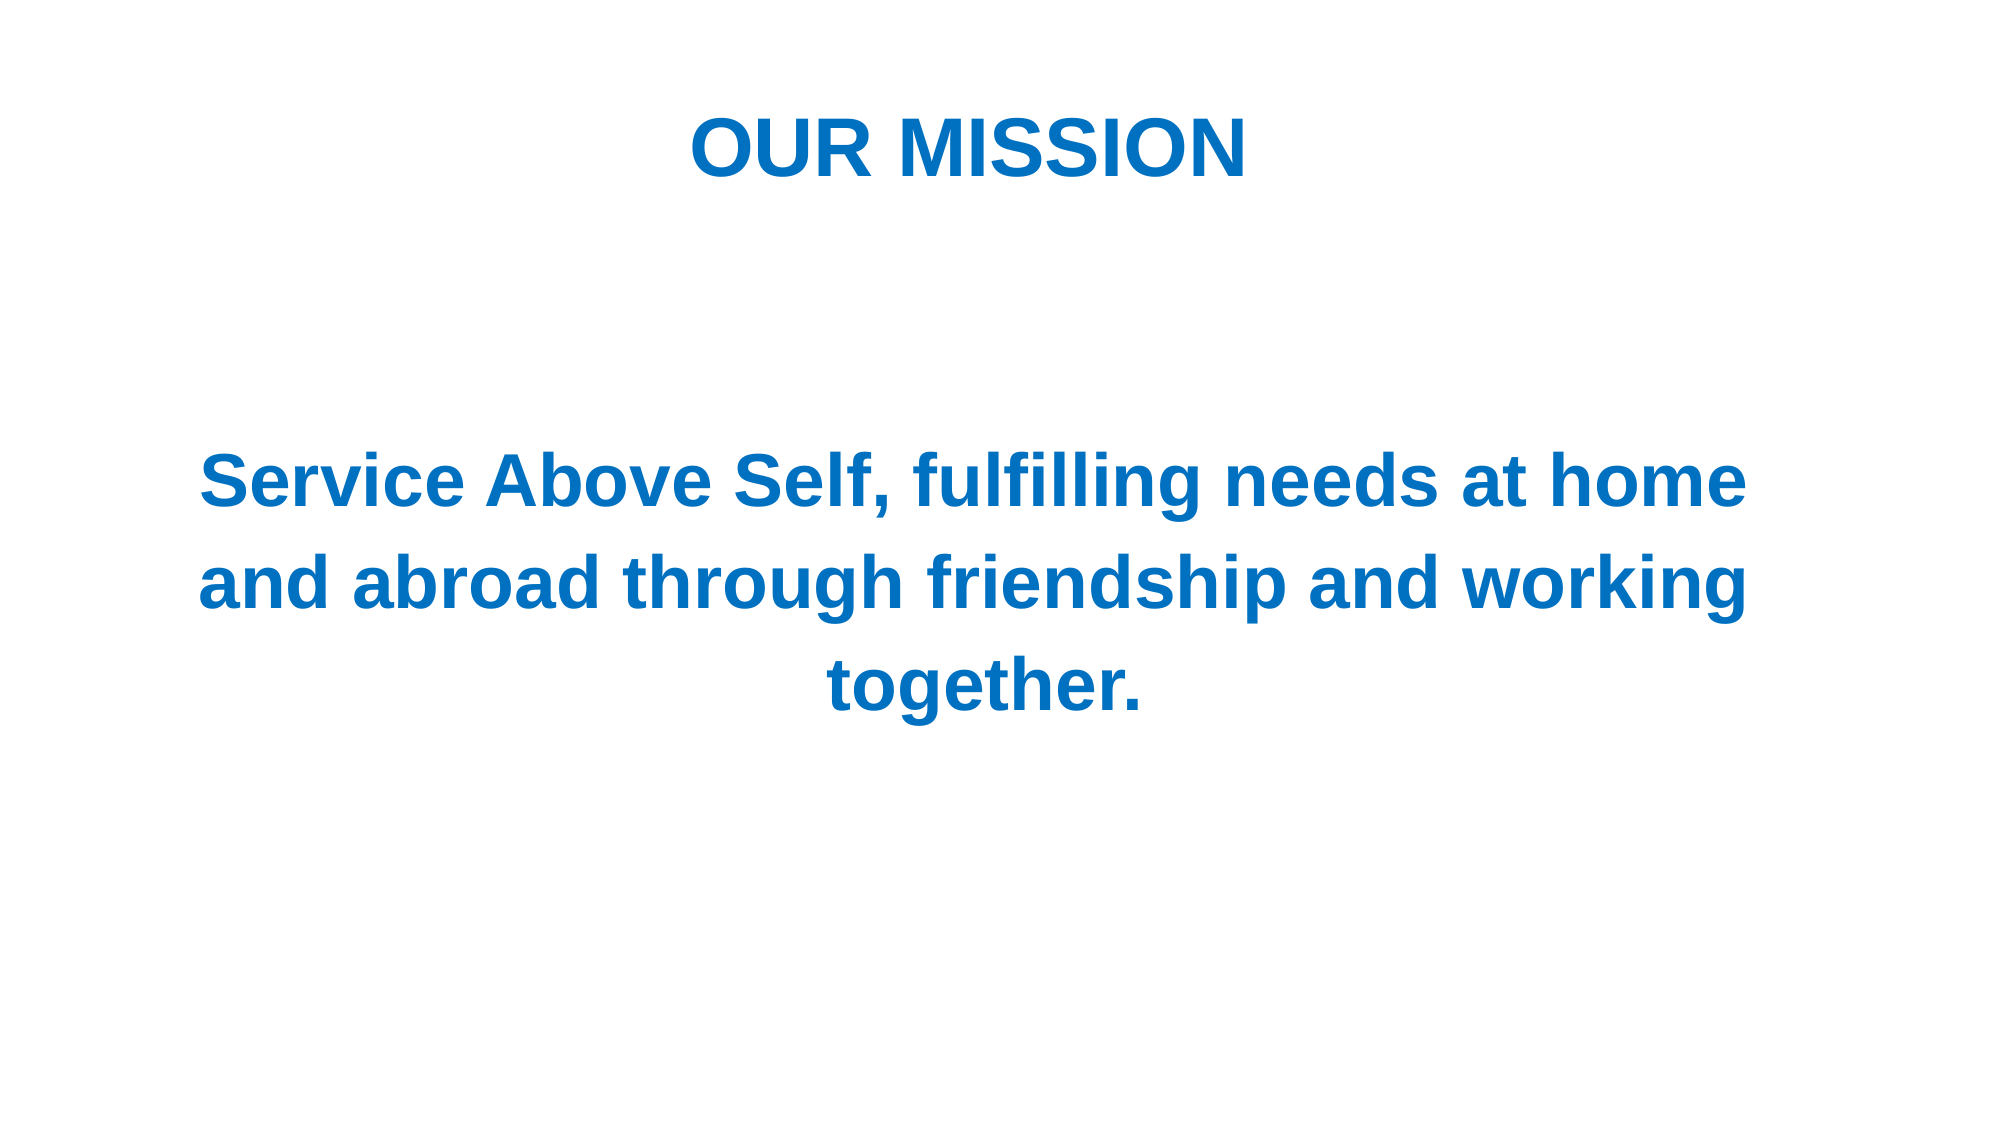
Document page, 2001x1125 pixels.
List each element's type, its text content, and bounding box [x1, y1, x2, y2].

list Service Above Self, fulfilling needs at home and abroad through friendship and working together. [62, 323, 1908, 822]
text_box OUR MISSION [674, 85, 1264, 201]
